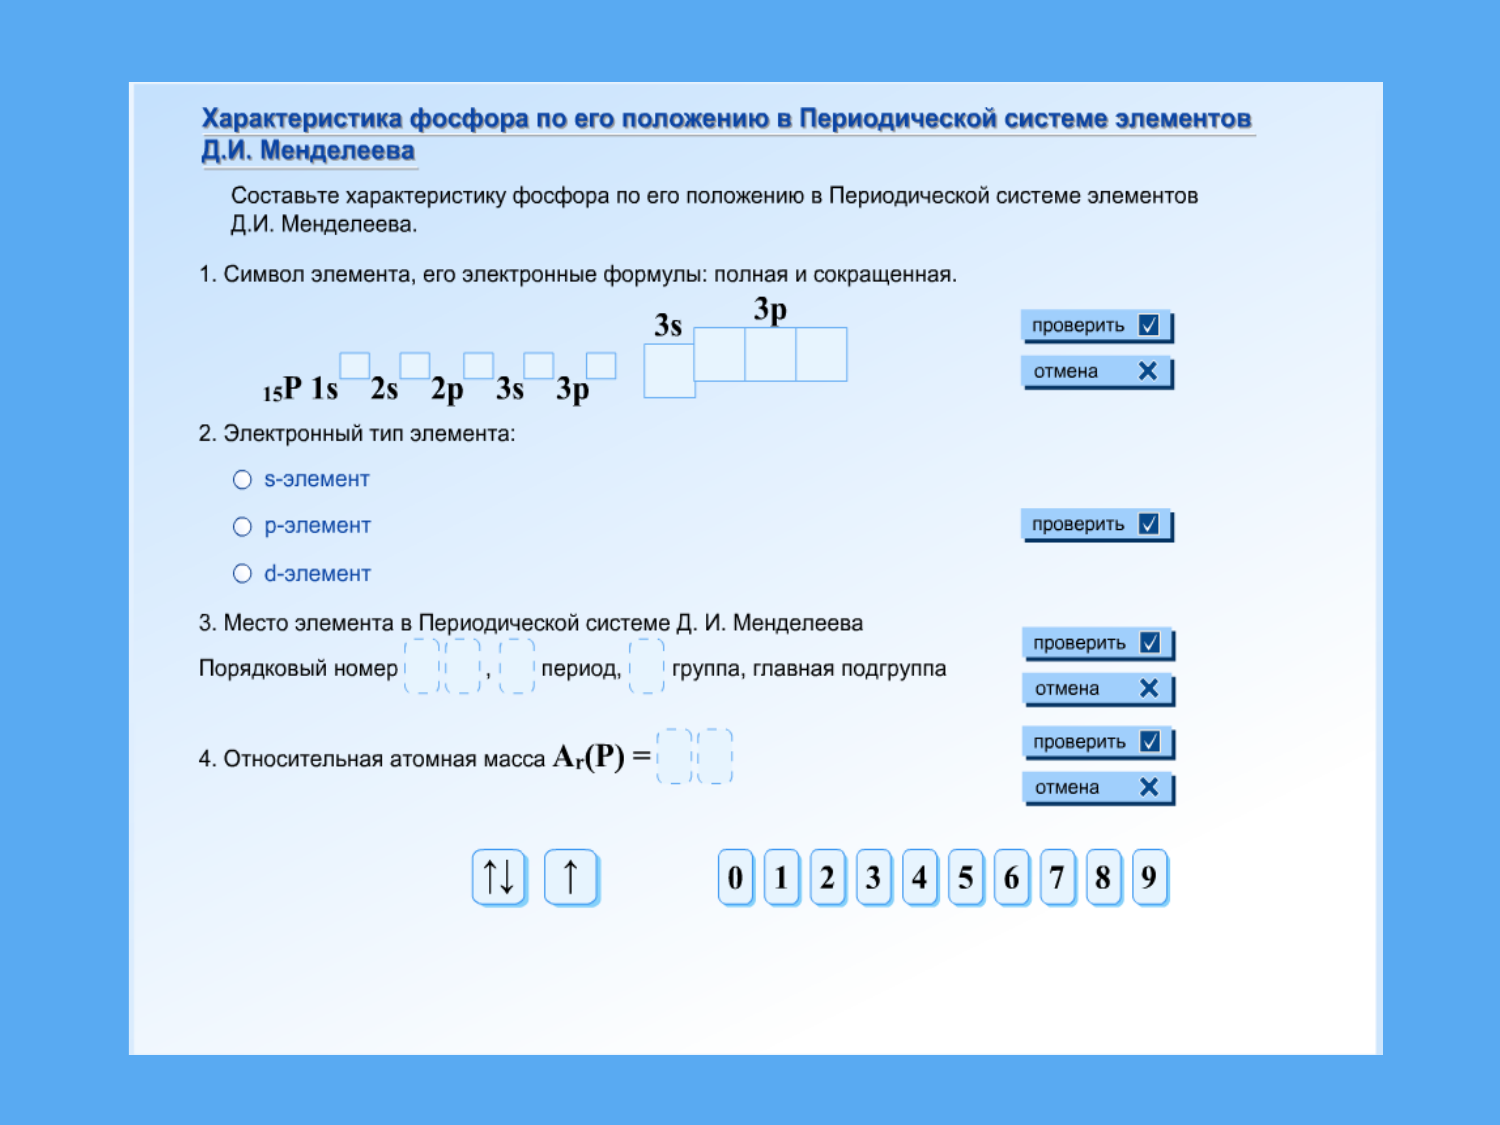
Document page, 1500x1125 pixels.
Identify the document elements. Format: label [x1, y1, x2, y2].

picture [128, 81, 1384, 1055]
